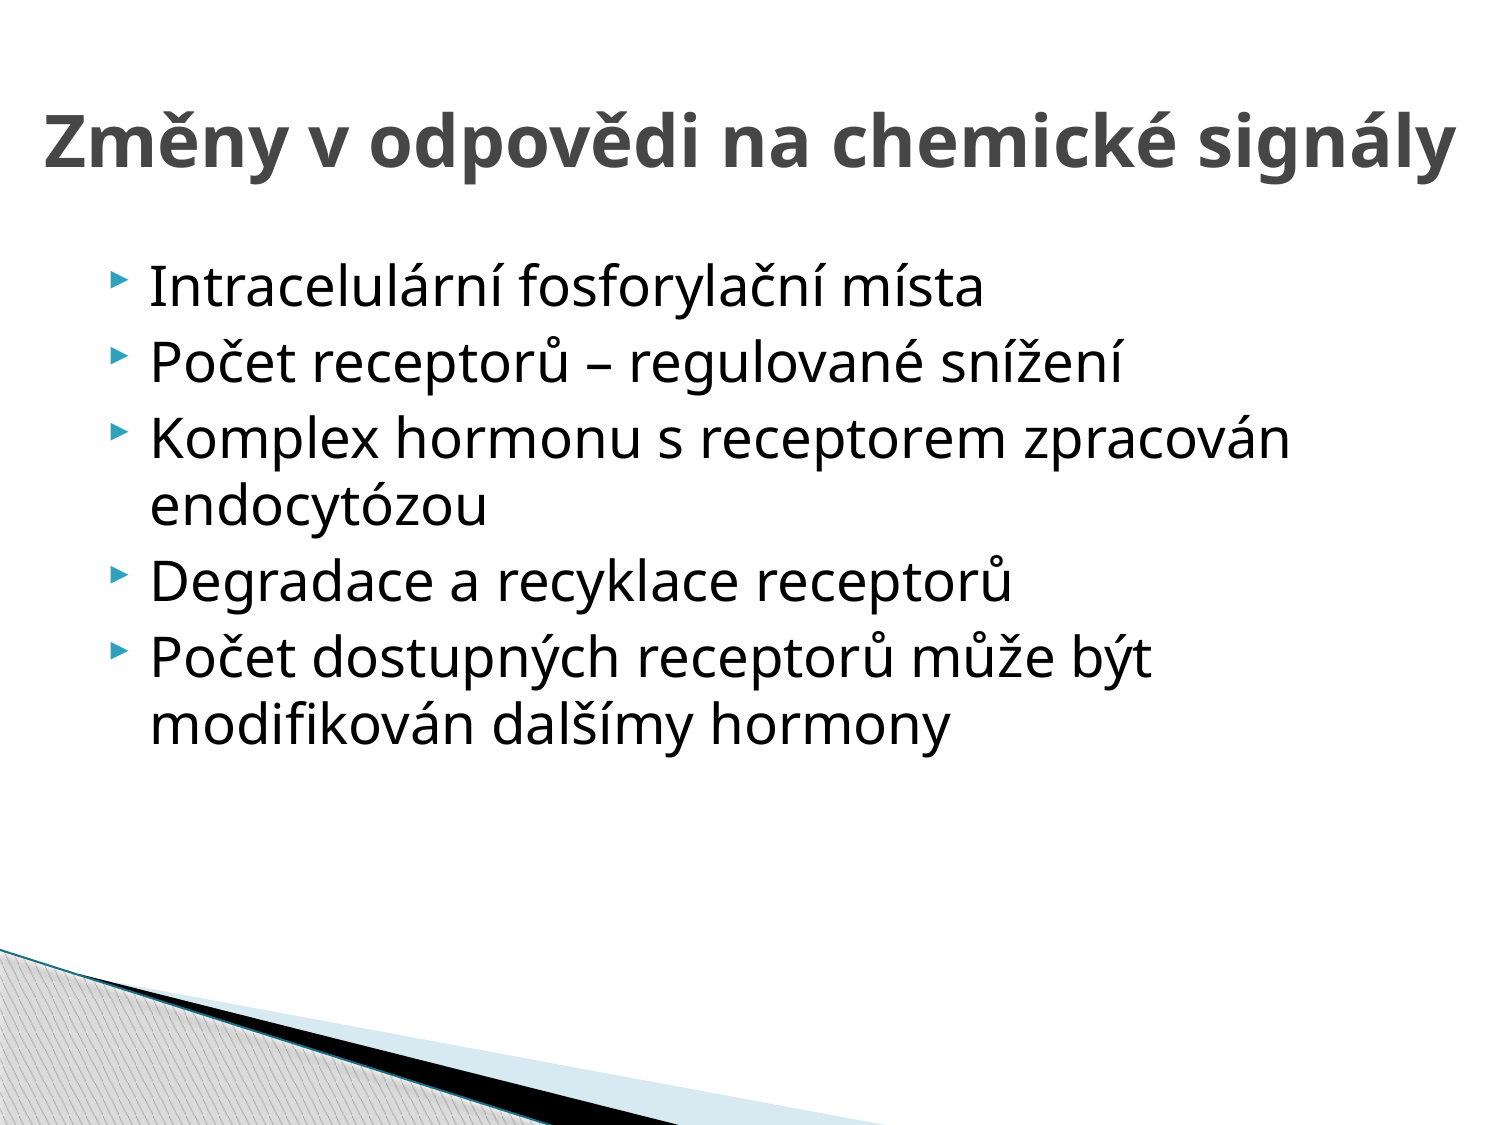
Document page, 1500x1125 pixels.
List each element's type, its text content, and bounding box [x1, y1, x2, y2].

list Intracelulární fosforylační místa Počet receptorů – regulované snížení Komplex hormonu s receptorem zpracován endocytózou Degradace a recyklace receptorů Počet dostupných receptorů může být modifikován dalšímy hormony [75, 243, 1425, 986]
title Změny v odpovědi na chemické signály [29, 45, 1500, 233]
